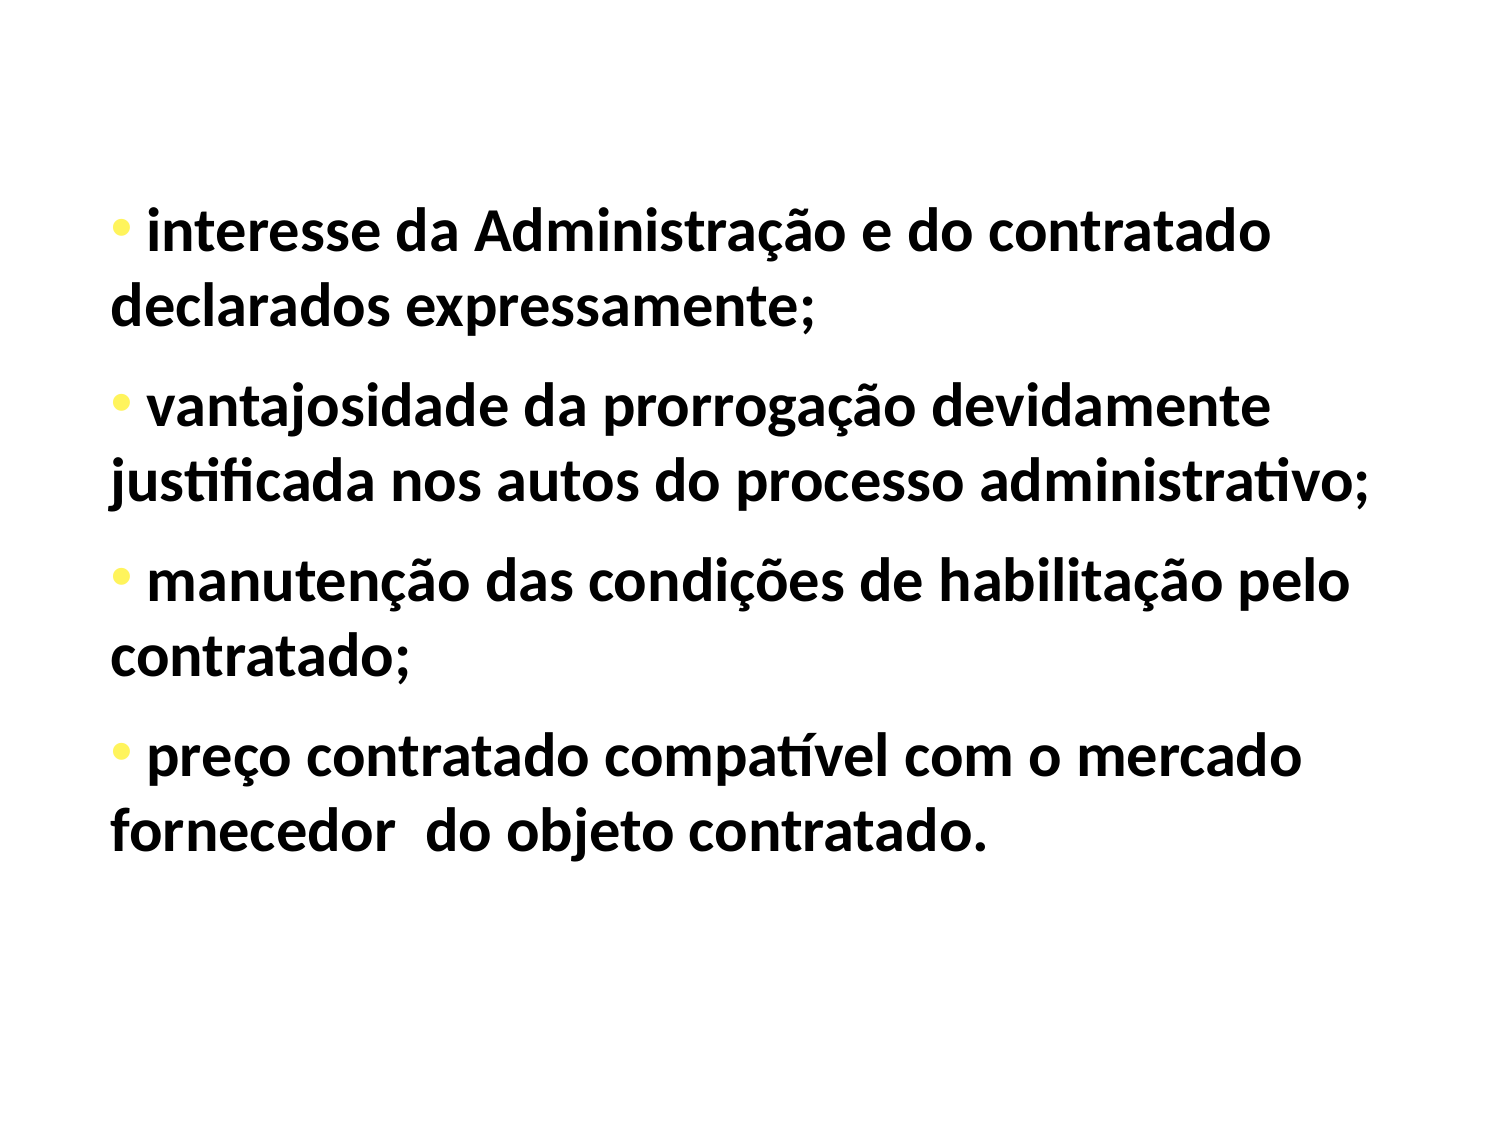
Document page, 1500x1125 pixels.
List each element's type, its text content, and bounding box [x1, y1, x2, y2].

list interesse da Administração e do contratado declarados expressamente; vantajosidade da prorrogação devidamente justificada nos autos do processo administrativo; manutenção das condições de habilitação pelo contratado; preço contratado compatível com o mercado fornecedor do objeto contratado. [95, 81, 1395, 1034]
